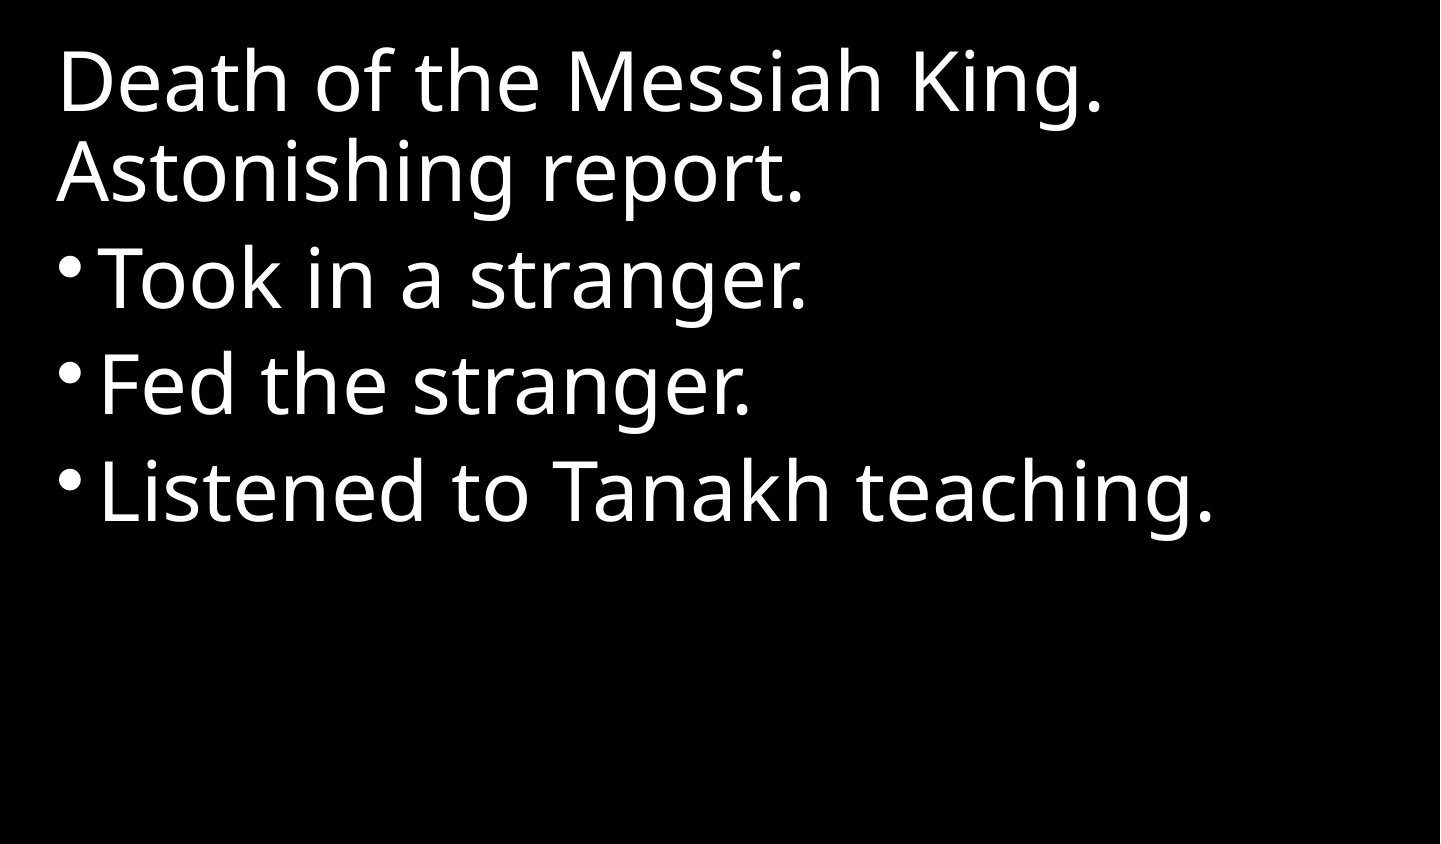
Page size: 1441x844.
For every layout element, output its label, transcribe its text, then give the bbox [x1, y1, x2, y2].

list Death of the Messiah King. Astonishing report. Took in a stranger. Fed the stranger. Listened to Tanakh teaching. [45, 34, 1396, 844]
